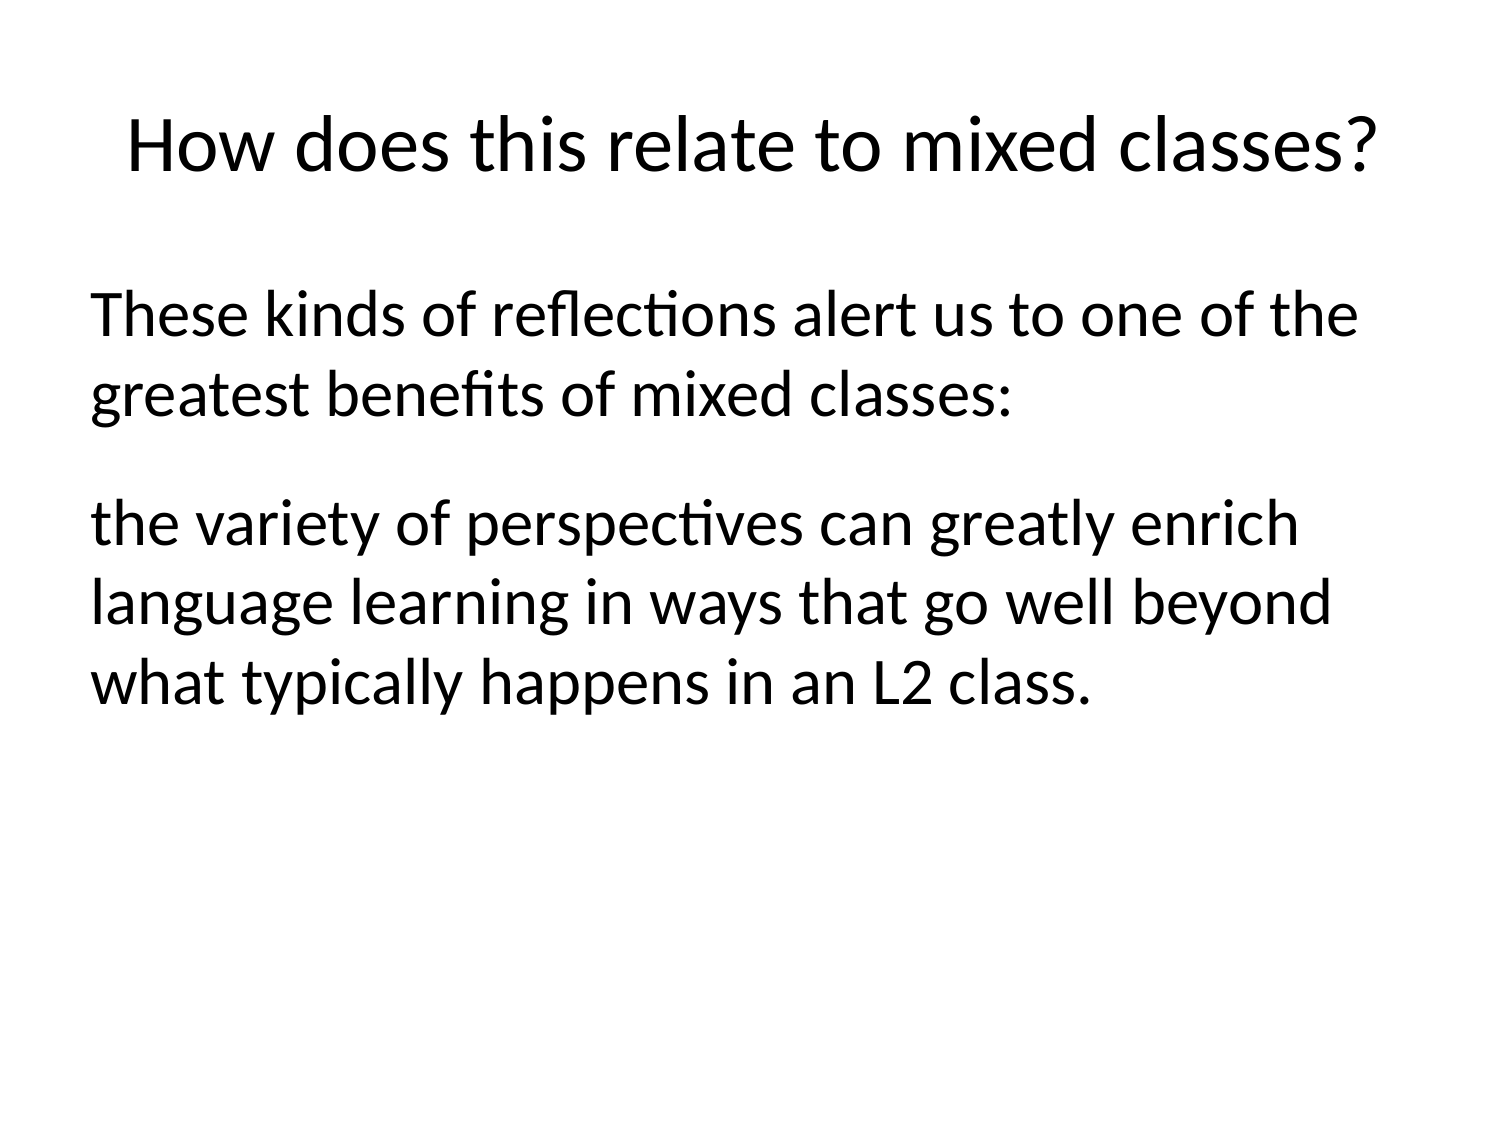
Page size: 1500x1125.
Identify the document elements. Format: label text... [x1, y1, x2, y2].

title How does this relate to mixed classes? [49, 45, 1460, 233]
list These kinds of reflections alert us to one of the greatest benefits of mixed classes: the variety of perspectives can greatly enrich language learning in ways that go well beyond what typically happens in an L2 class. [75, 262, 1425, 1005]
